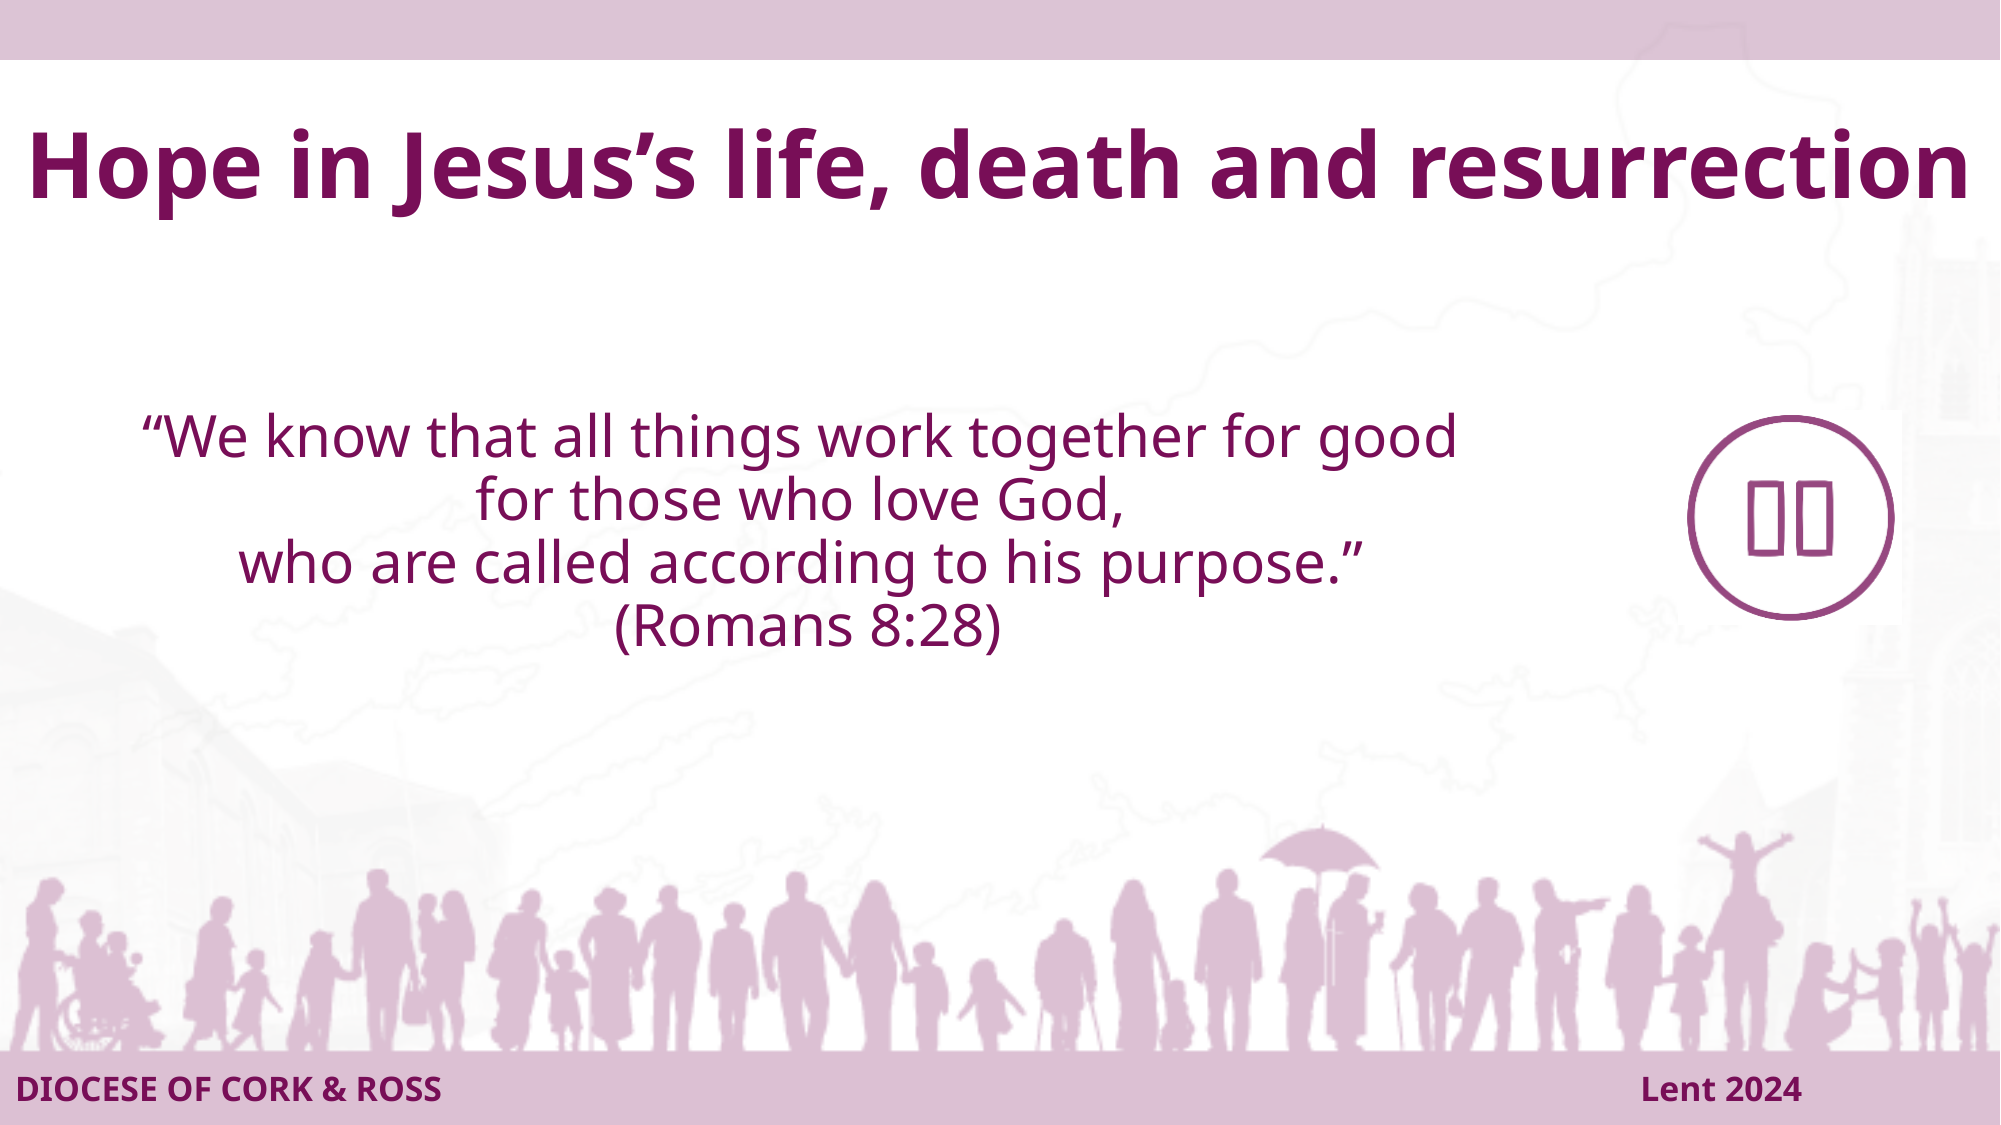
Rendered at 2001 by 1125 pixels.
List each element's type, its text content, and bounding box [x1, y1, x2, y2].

text_box DIOCESE OF CORK & ROSS Lent 2024 [0, 1065, 2000, 1125]
text_box [0, 0, 2000, 59]
picture [1678, 410, 1902, 625]
title Hope in Jesus’s life, death and resurrection [0, 59, 2000, 278]
text_box “We know that all things work together for good for those who love God, who are called according to his purpose.” (Romans 8:28) [79, 278, 1538, 848]
